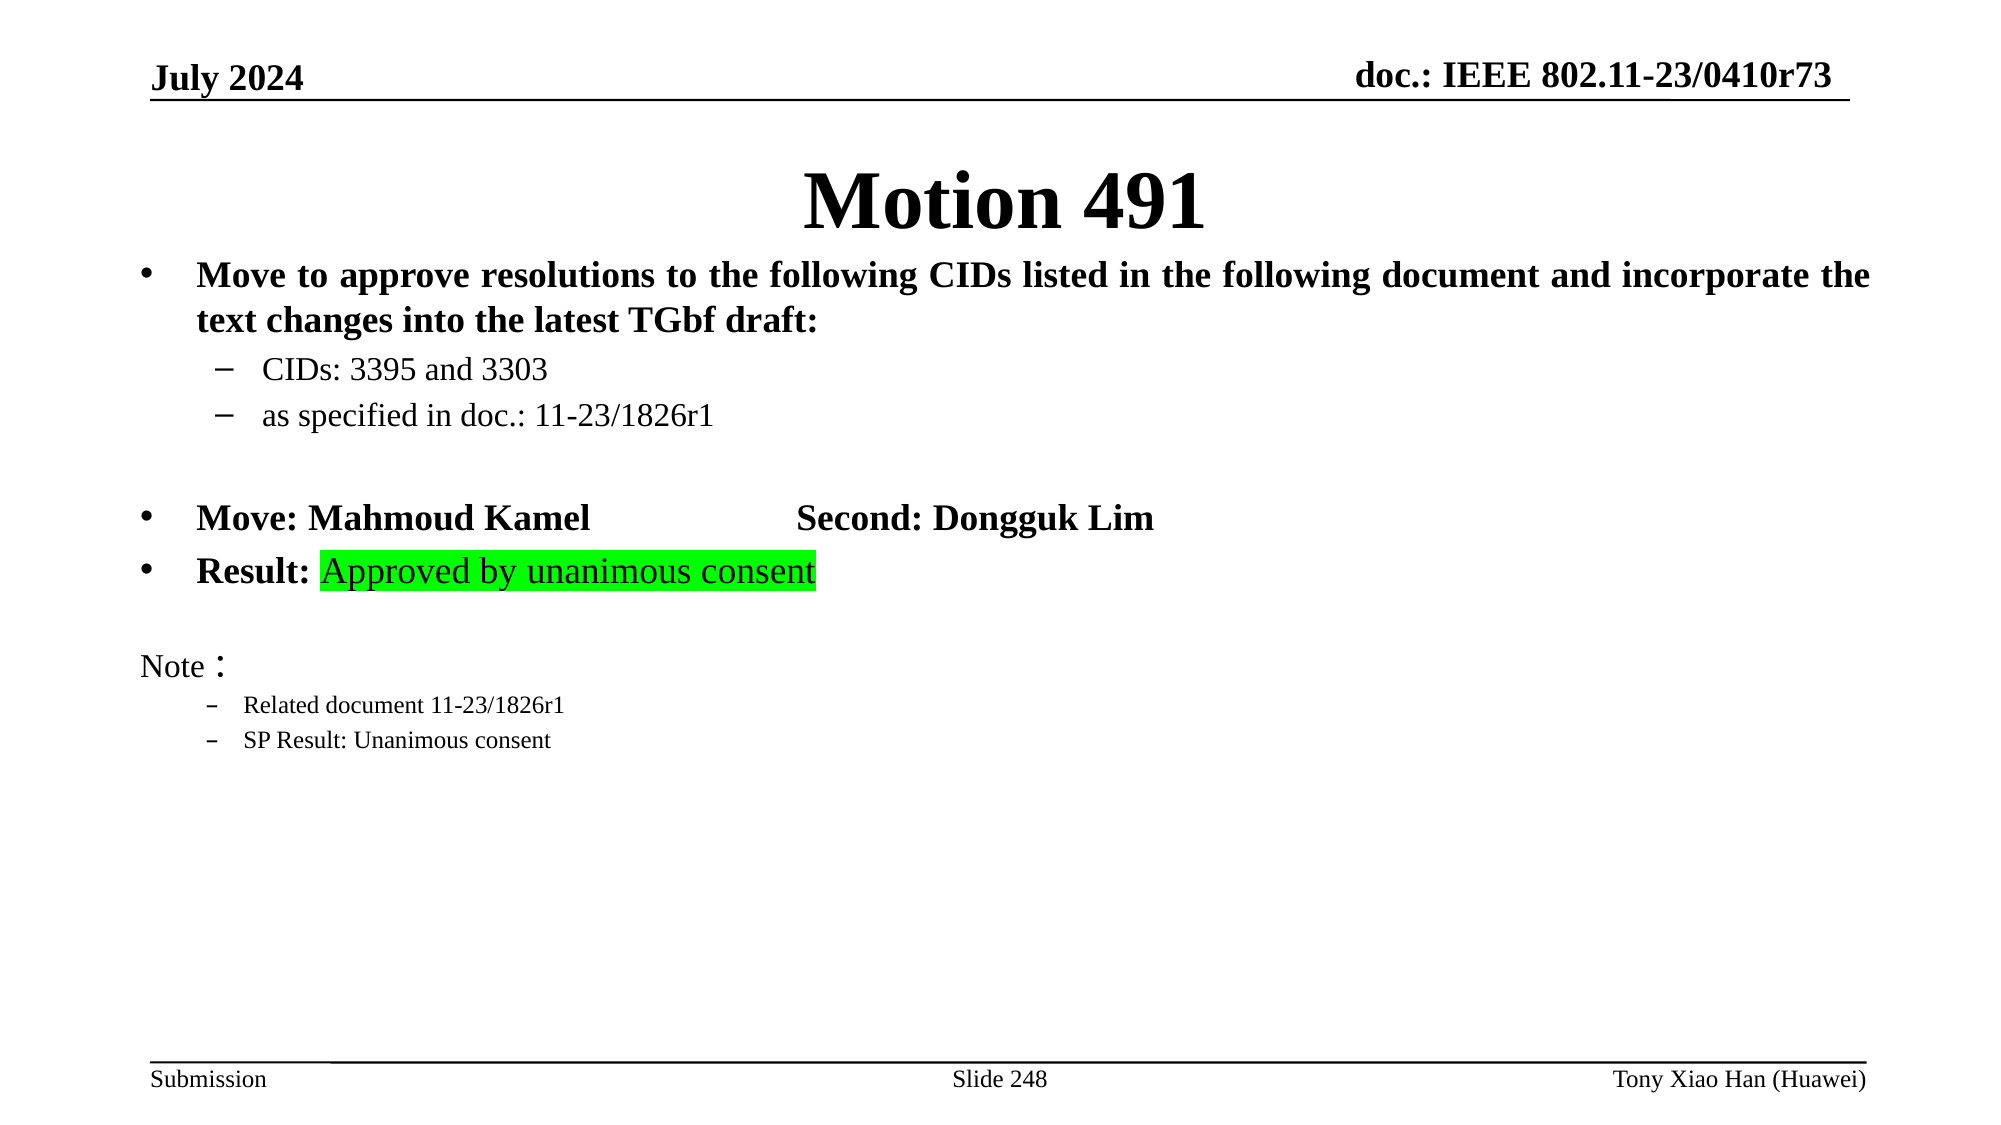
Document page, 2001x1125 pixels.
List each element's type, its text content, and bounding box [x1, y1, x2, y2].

text_box Motion 491 [368, 137, 1644, 212]
text_box Move to approve resolutions to the following CIDs listed in the following document and incorporate the text changes into the latest TGbf draft: CIDs: 3395 and 3303 as specified in doc.: 11-23/1826r1 Move: Mahmoud Kamel Second: Dongguk Lim Result: Approved by unanimous consent Note： Related document 11-23/1826r1 SP Result: Unanimous consent [125, 212, 1888, 988]
